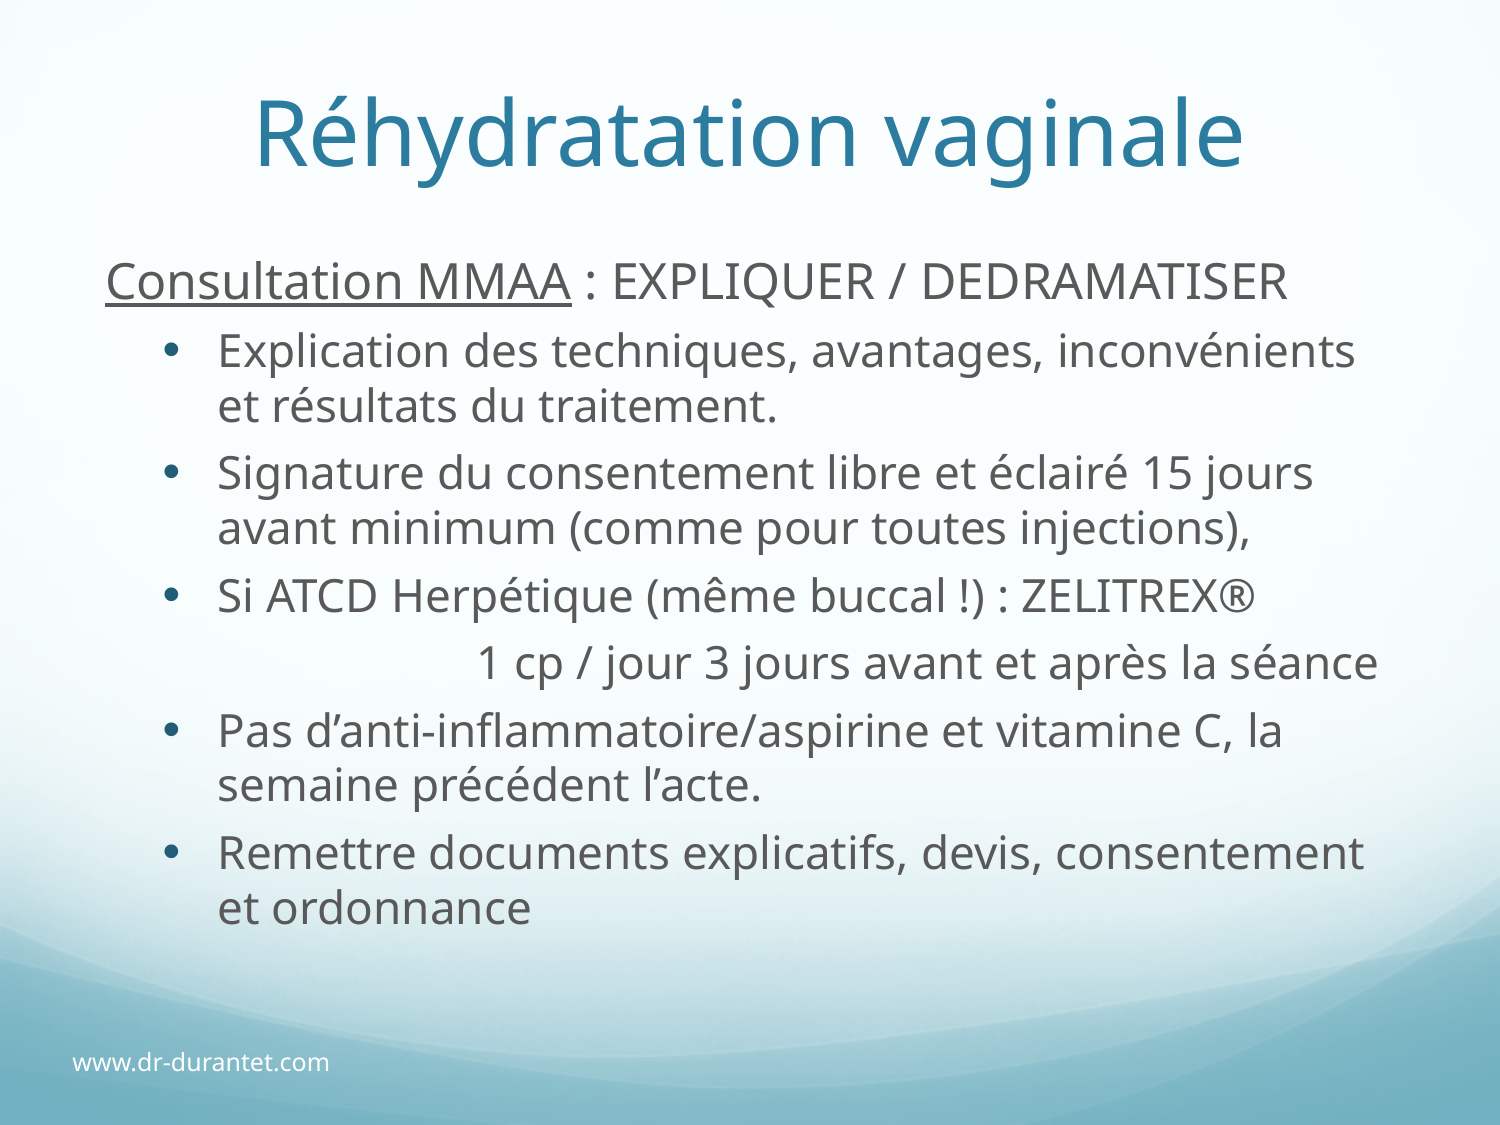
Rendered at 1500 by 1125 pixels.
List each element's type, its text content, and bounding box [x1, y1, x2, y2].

title Réhydratation vaginale [90, 103, 1410, 193]
footer www.dr-durantet.com [57, 1031, 575, 1092]
list Consultation MMAA : EXPLIQUER / DEDRAMATISER Explication des techniques, avantages, inconvénients et résultats du traitement. Signature du consentement libre et éclairé 15 jours avant minimum (comme pour toutes injections), Si ATCD Herpétique (même buccal !) : ZELITREX® 1 cp / jour 3 jours avant et après la séance Pas d’anti-inflammatoire/aspirine et vitamine C, la semaine précédent l’acte. Remettre documents explicatifs, devis, consentement et ordonnance [90, 241, 1410, 1034]
